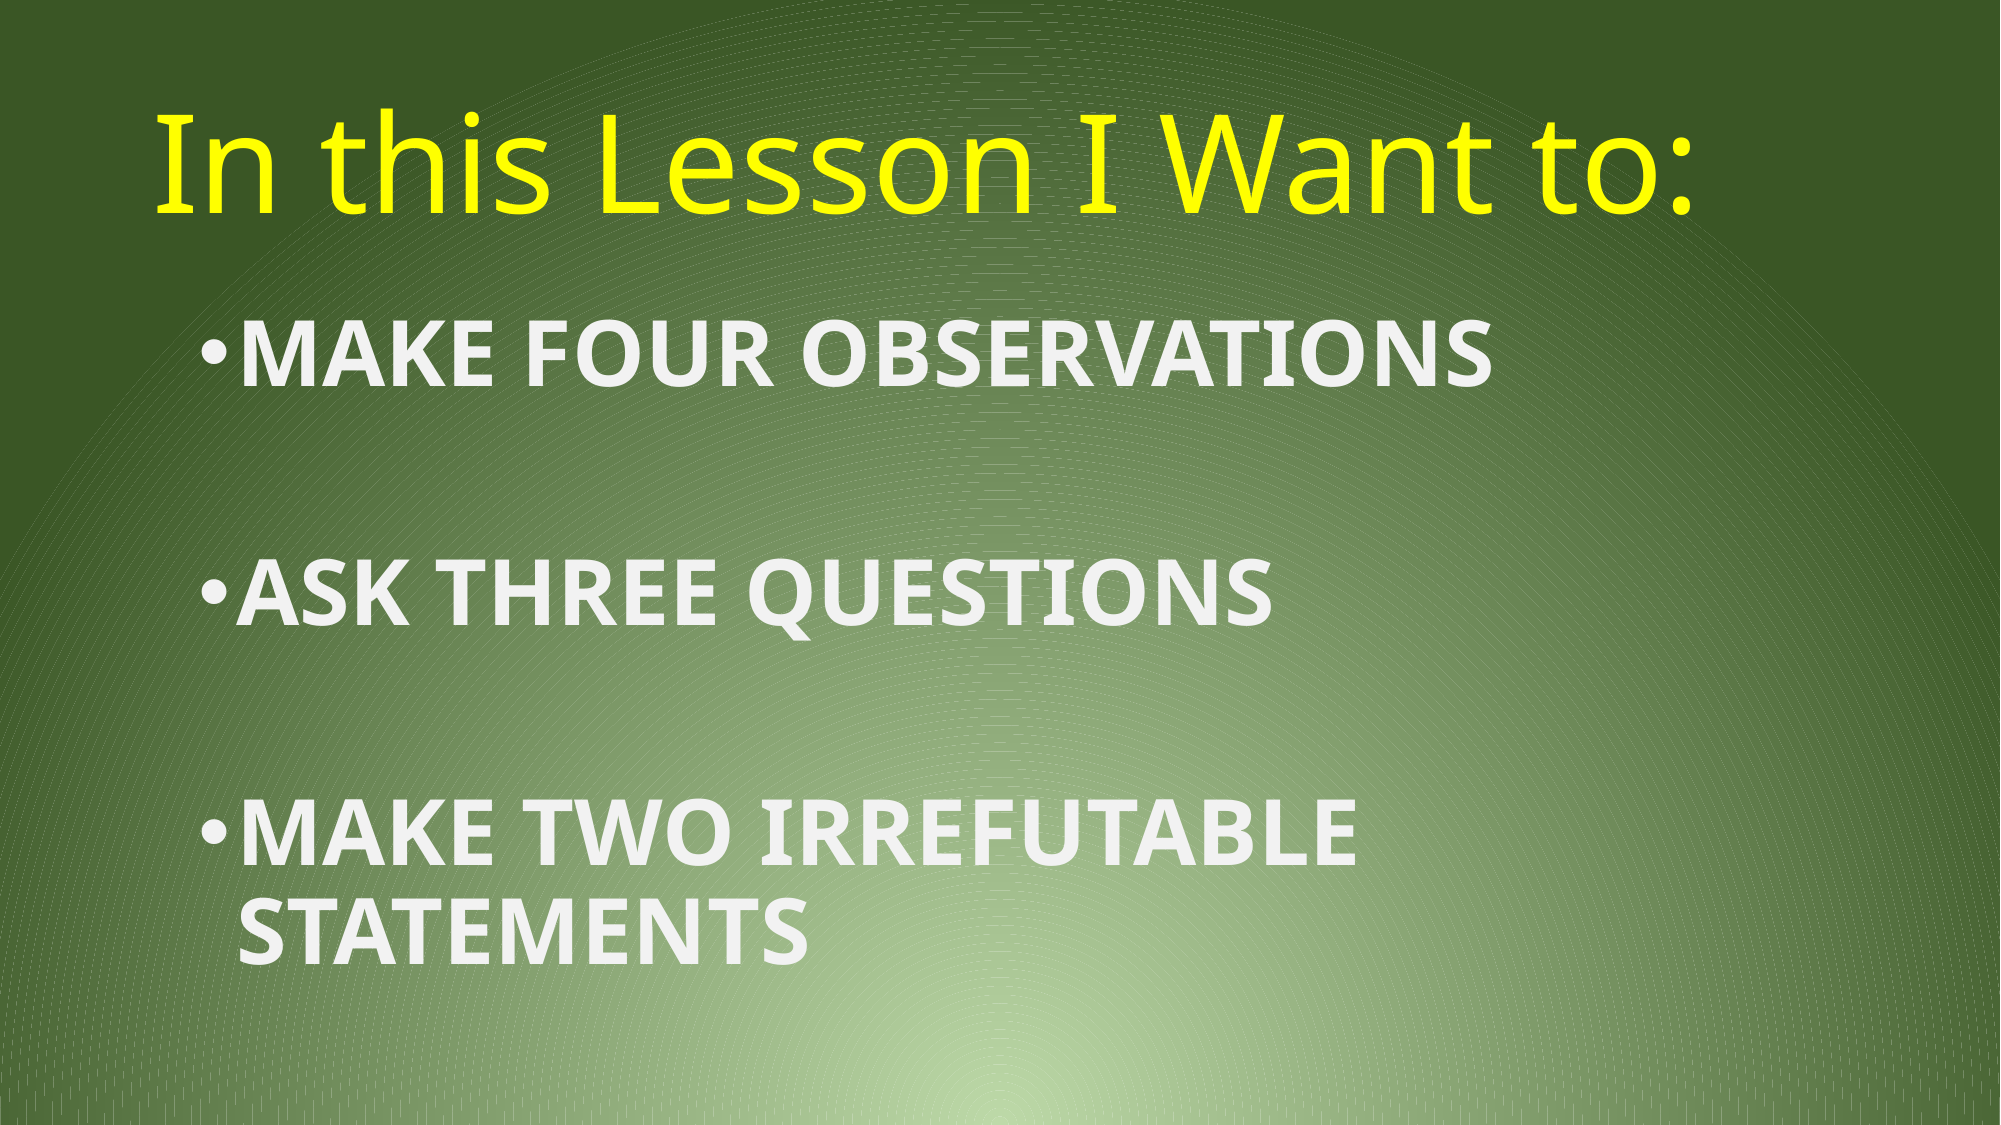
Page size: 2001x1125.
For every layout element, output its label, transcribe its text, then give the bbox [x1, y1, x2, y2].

list MAKE FOUR OBSERVATIONS ASK THREE QUESTIONS MAKE TWO IRREFUTABLE STATEMENTS [183, 299, 1889, 1014]
title In this Lesson I Want to: [137, 59, 1863, 278]
